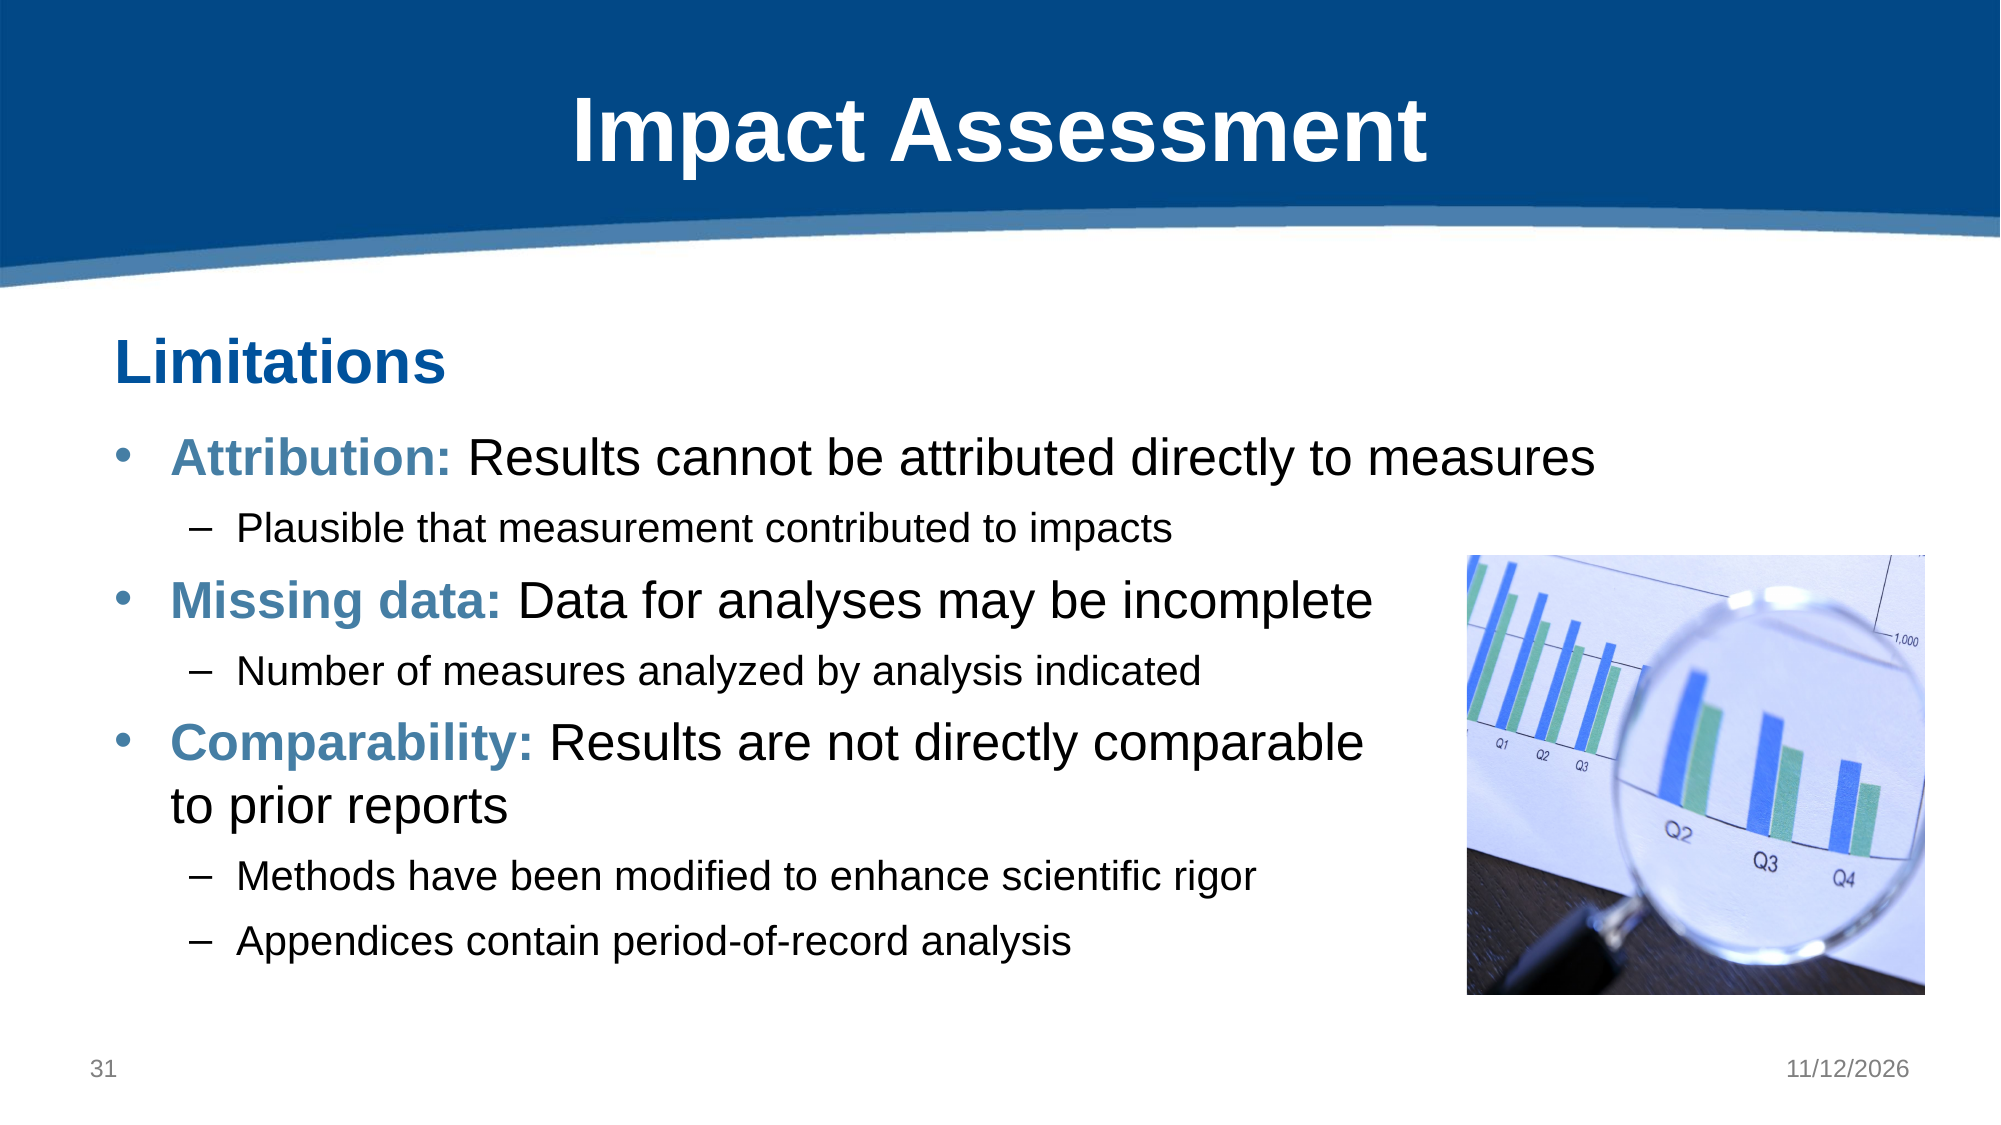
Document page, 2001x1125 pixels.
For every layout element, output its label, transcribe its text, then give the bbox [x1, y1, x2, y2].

title Impact Assessment [75, 12, 1925, 238]
picture [0, 0, 2000, 320]
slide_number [1674, 1037, 1925, 1098]
picture [1466, 555, 1926, 995]
slide_number 30 [75, 1037, 300, 1098]
text_box Limitations Attribution: Results cannot be attributed directly to measures Plausible that measurement contributed to impacts Missing data: Data for analyses may be incomplete Number of measures analyzed by analysis indicated Comparability: Results are not directly comparable to prior reports Methods have been modified to enhance scientific rigor Appendices contain period-of-record analysis [99, 313, 1618, 1024]
